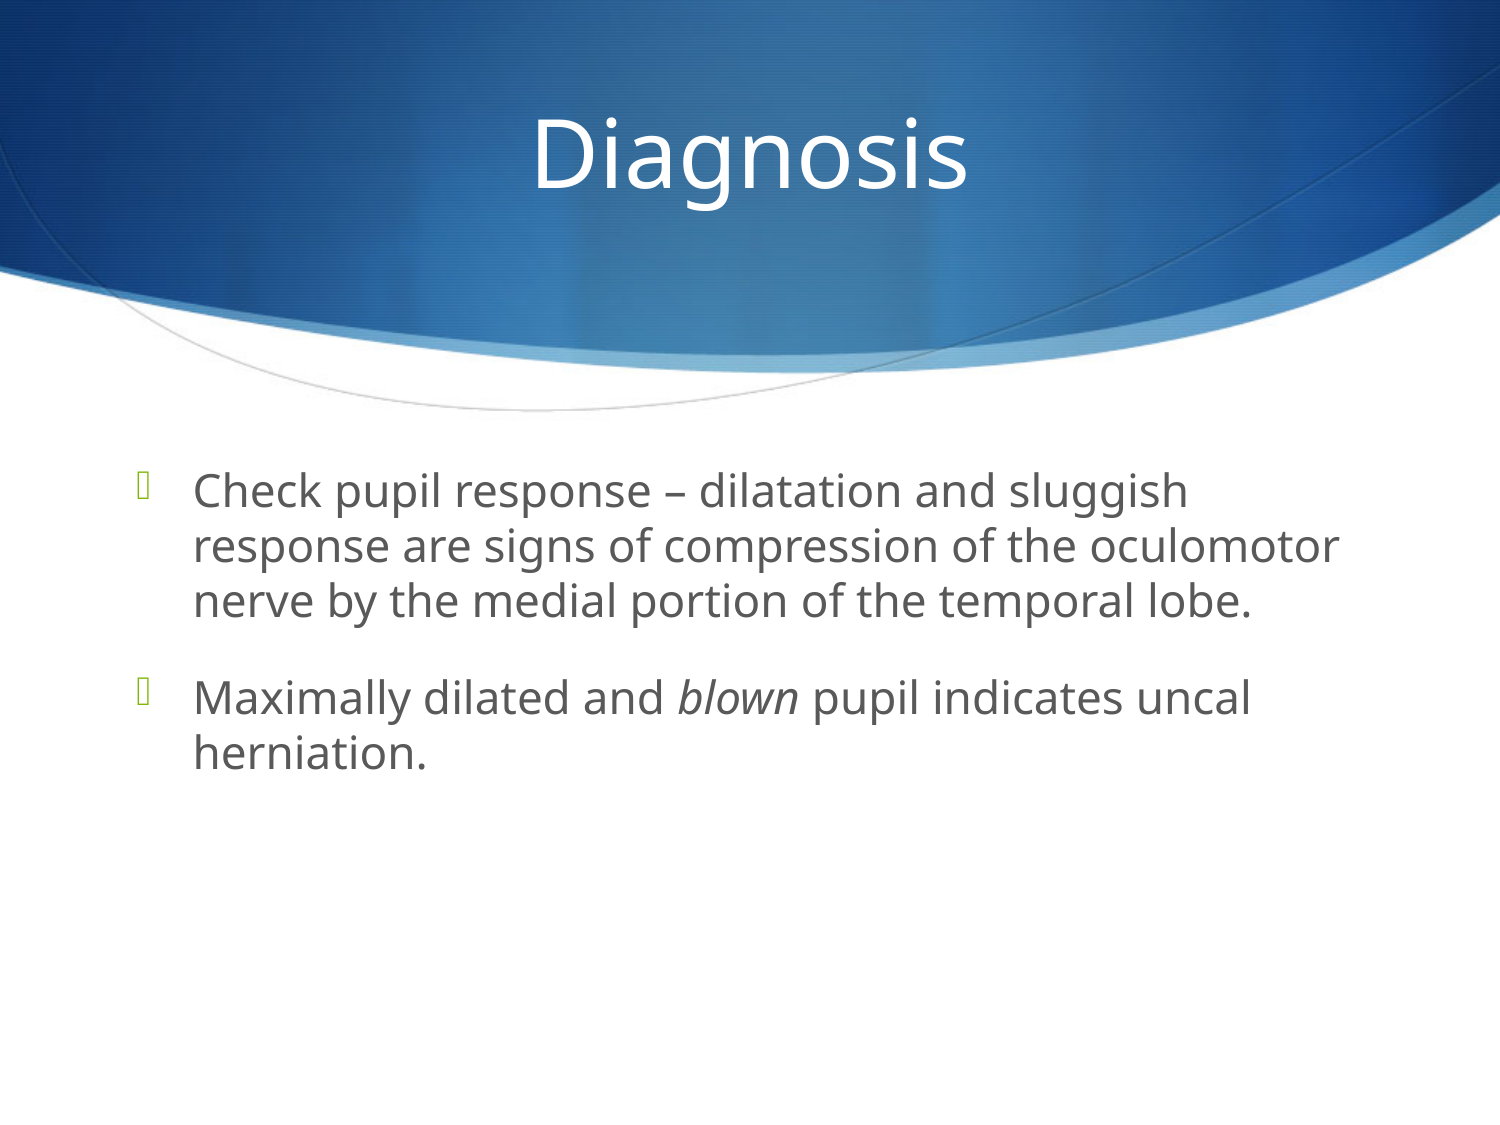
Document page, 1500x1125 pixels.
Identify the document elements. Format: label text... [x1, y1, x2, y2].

picture [0, 0, 1500, 1125]
list Check pupil response – dilatation and sluggish response are signs of compression of the oculomotor nerve by the medial portion of the temporal lobe. Maximally dilated and blown pupil indicates uncal herniation. [121, 454, 1379, 991]
title Diagnosis [75, 56, 1425, 245]
